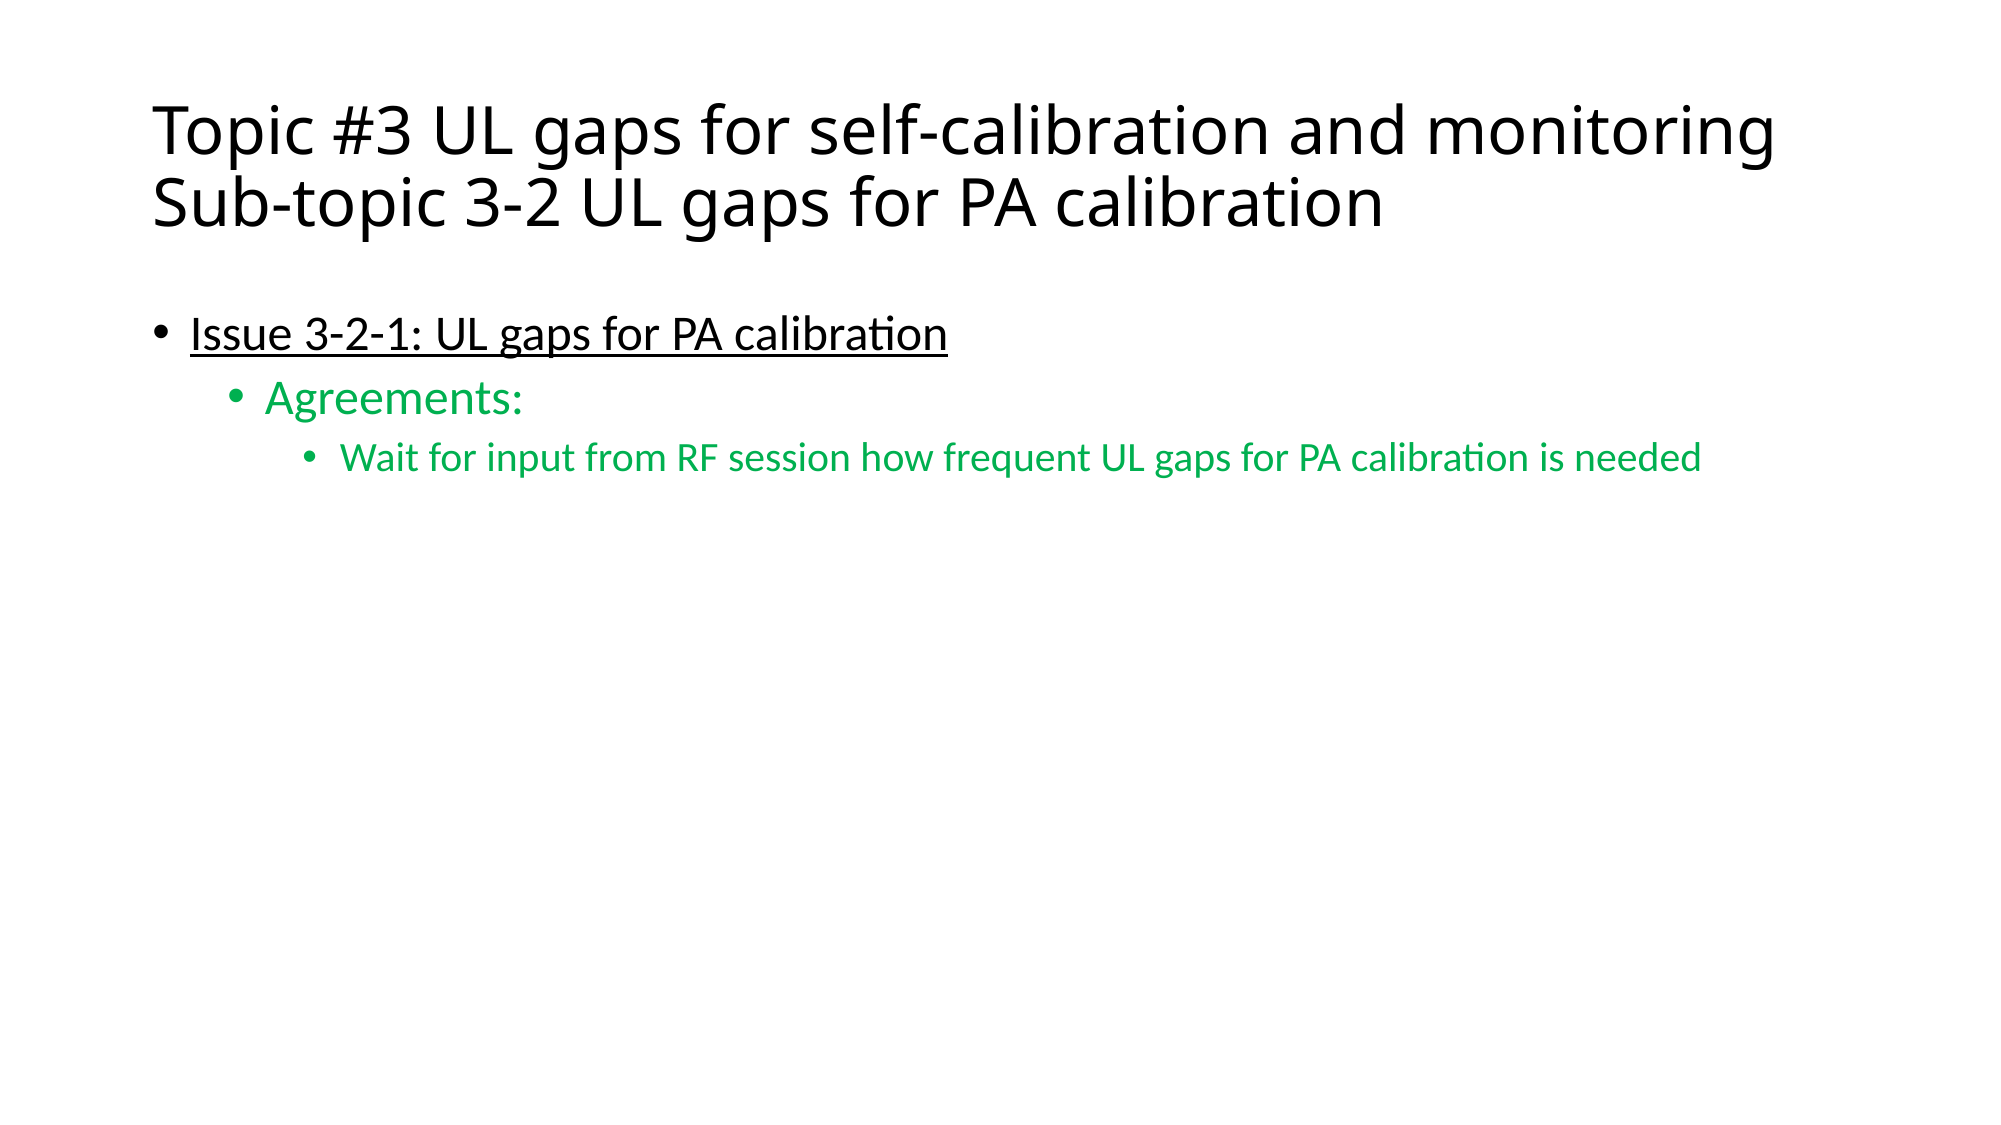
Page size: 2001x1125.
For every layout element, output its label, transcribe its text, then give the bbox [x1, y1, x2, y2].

title Topic #3 UL gaps for self-calibration and monitoring Sub-topic 3-2 UL gaps for PA calibration [137, 59, 1863, 278]
list Issue 3-2-1: UL gaps for PA calibration Agreements: Wait for input from RF session how frequent UL gaps for PA calibration is needed [137, 299, 1904, 1088]
